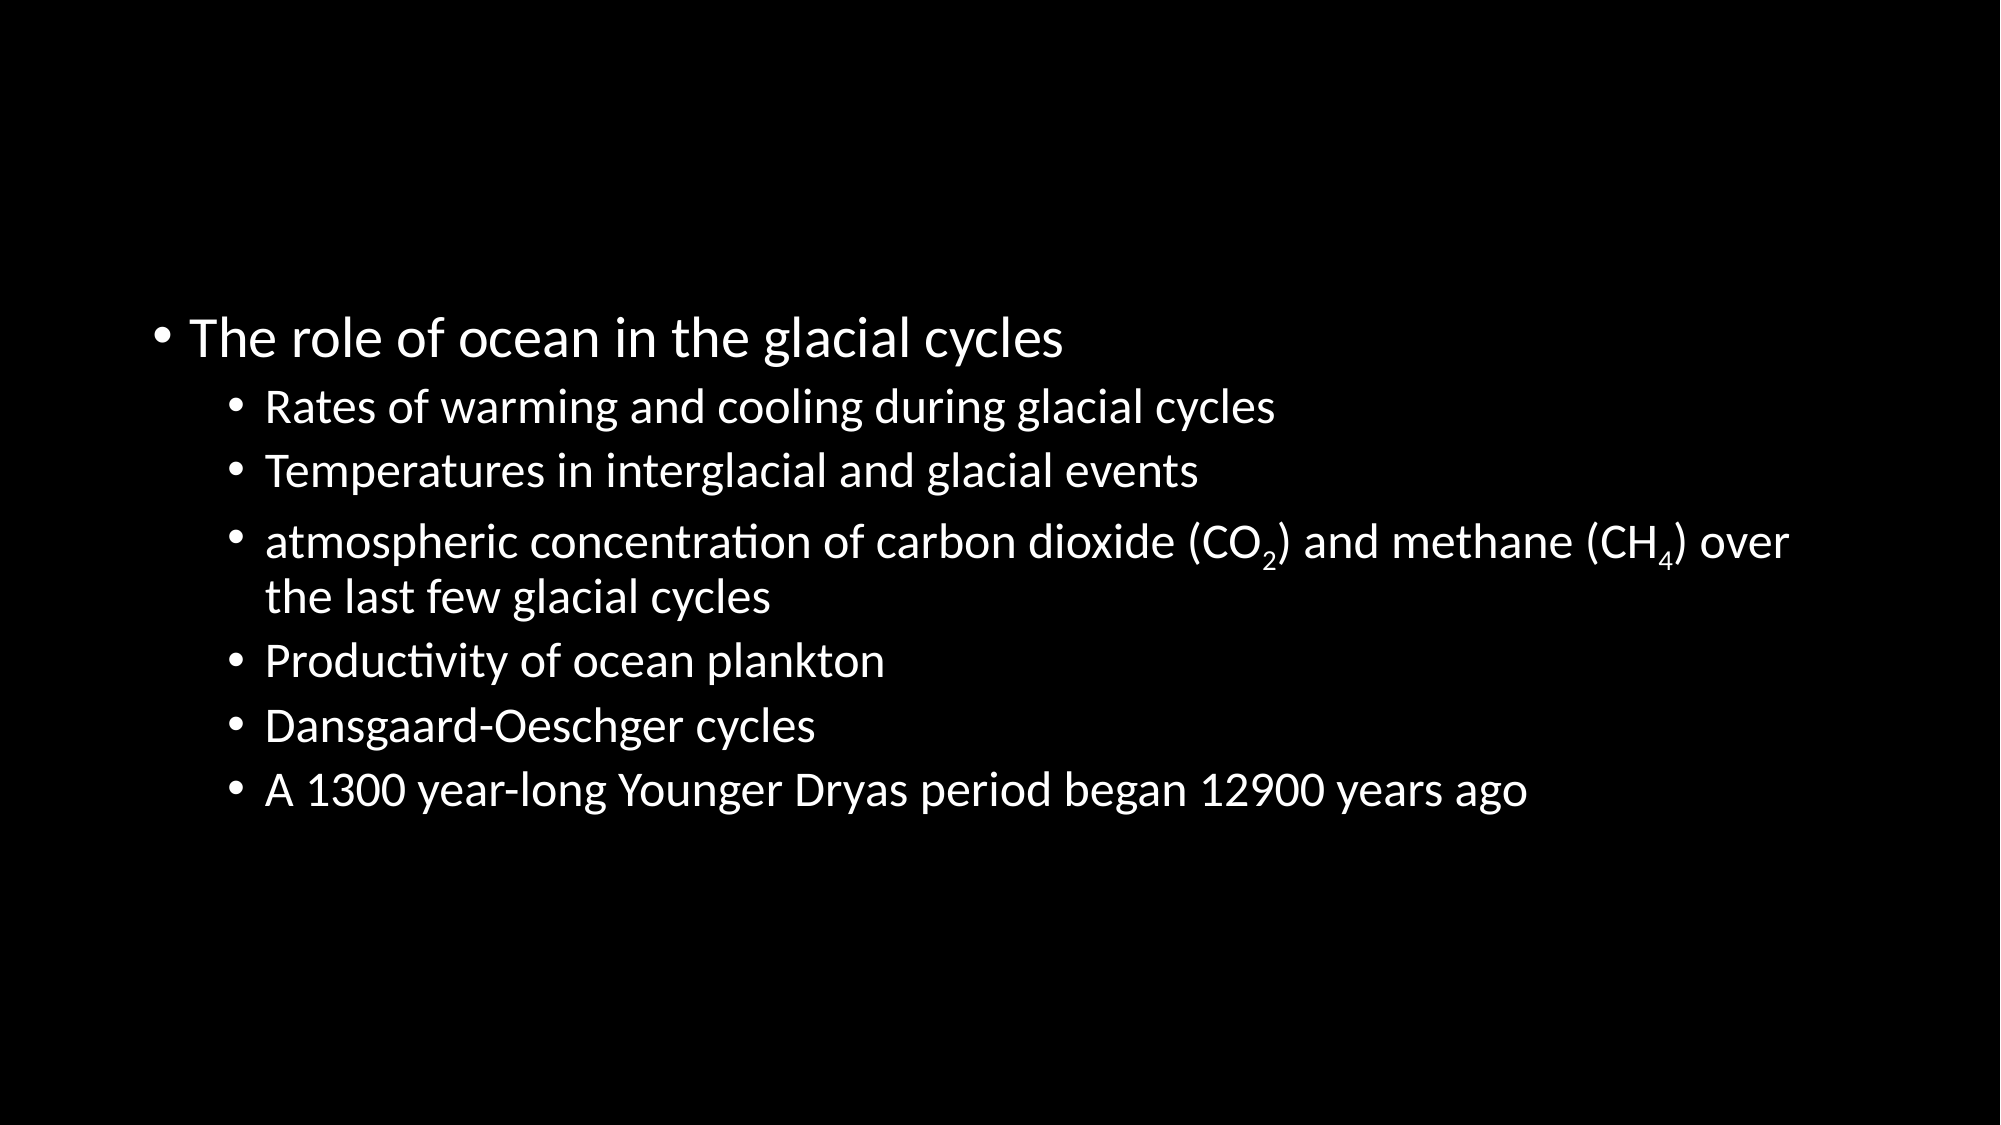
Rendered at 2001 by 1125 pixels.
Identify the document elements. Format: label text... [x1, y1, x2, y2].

list The role of ocean in the glacial cycles Rates of warming and cooling during glacial cycles Temperatures in interglacial and glacial events atmospheric concentration of carbon dioxide (CO2) and methane (CH4) over the last few glacial cycles Productivity of ocean plankton Dansgaard-Oeschger cycles A 1300 year-long Younger Dryas period began 12900 years ago [137, 299, 1863, 1014]
